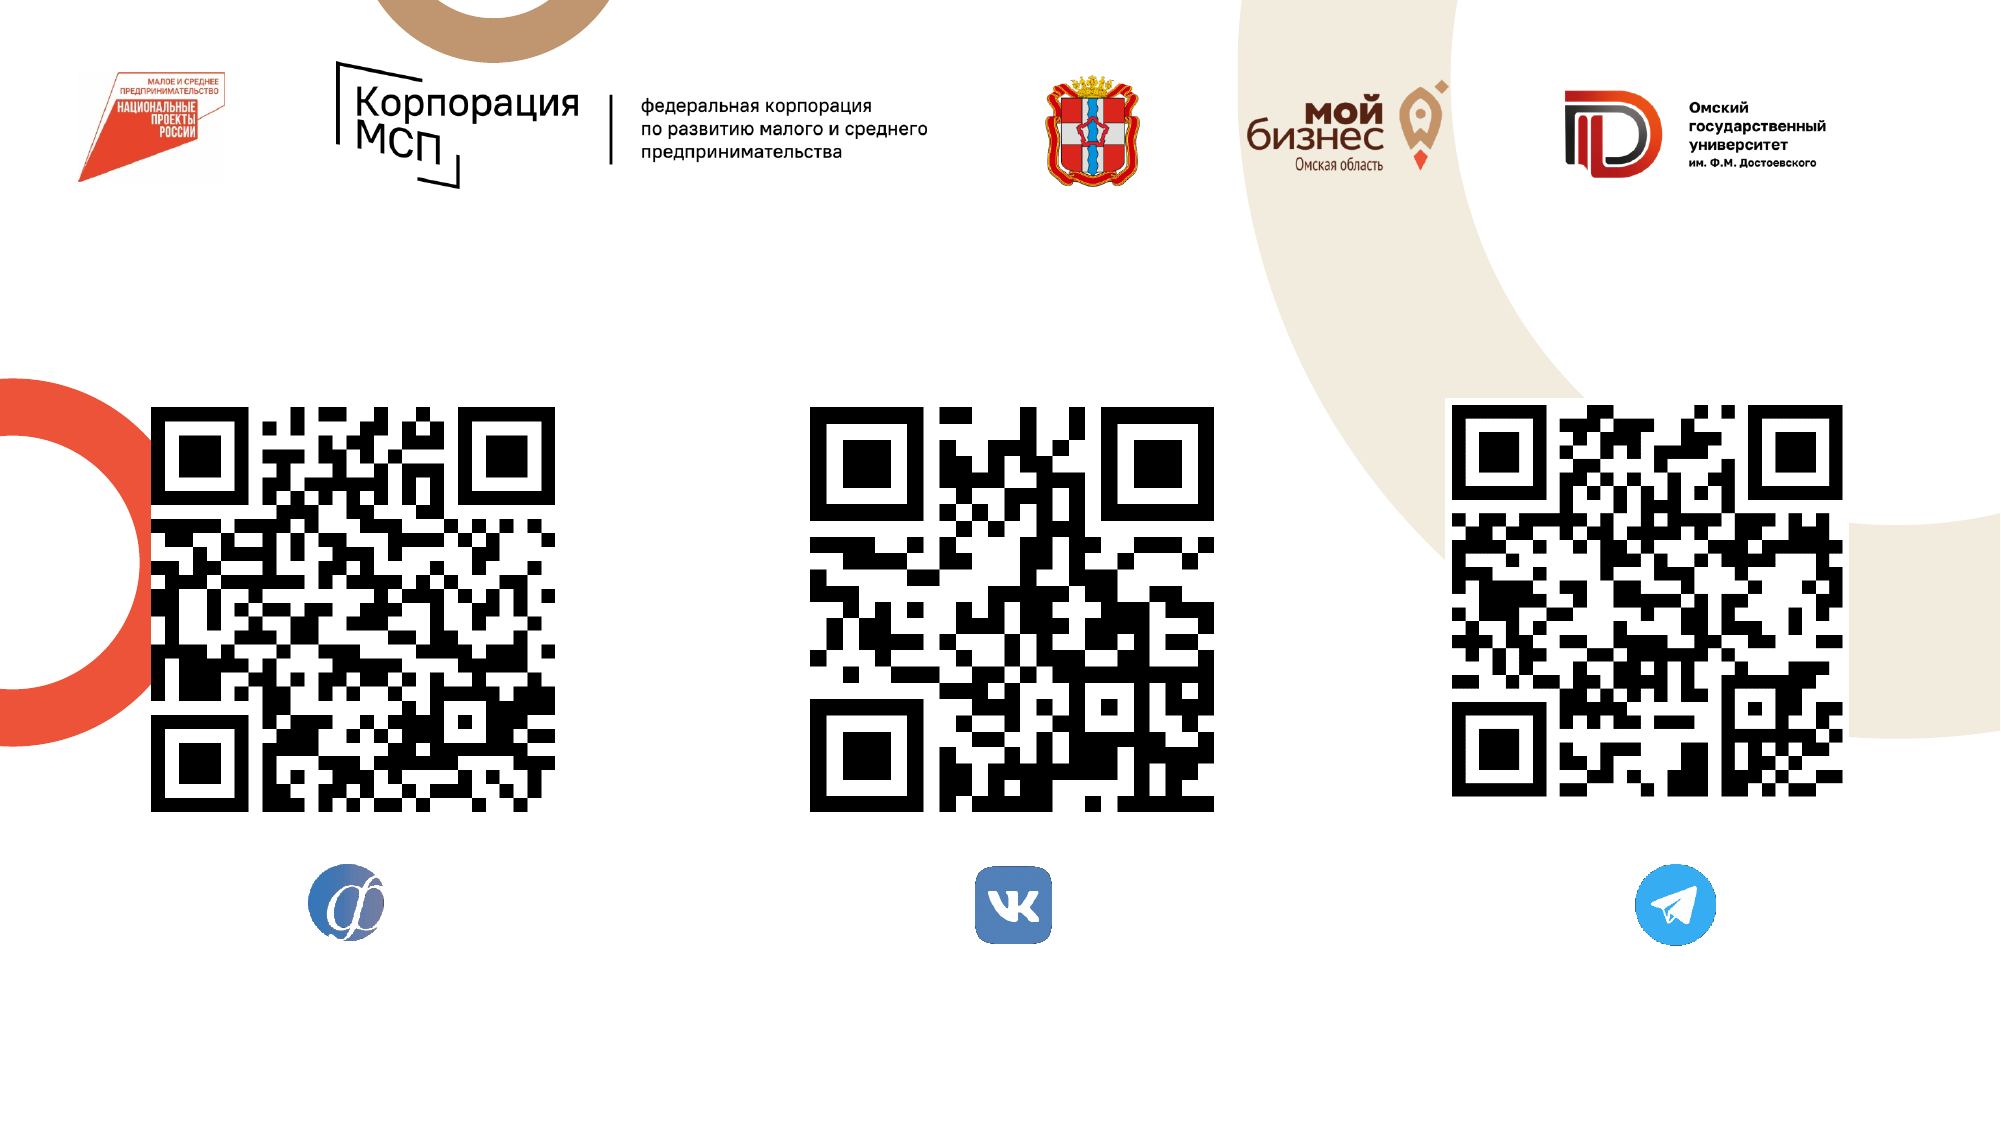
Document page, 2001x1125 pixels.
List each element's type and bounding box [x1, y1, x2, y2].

picture [336, 61, 927, 189]
picture [1043, 72, 1142, 189]
picture [151, 407, 555, 812]
picture [308, 864, 386, 941]
picture [1622, 859, 1729, 950]
picture [78, 72, 225, 182]
picture [1247, 79, 1449, 171]
picture [1565, 61, 1858, 207]
picture [810, 407, 1214, 812]
picture [1445, 398, 1849, 803]
picture [956, 861, 1072, 950]
